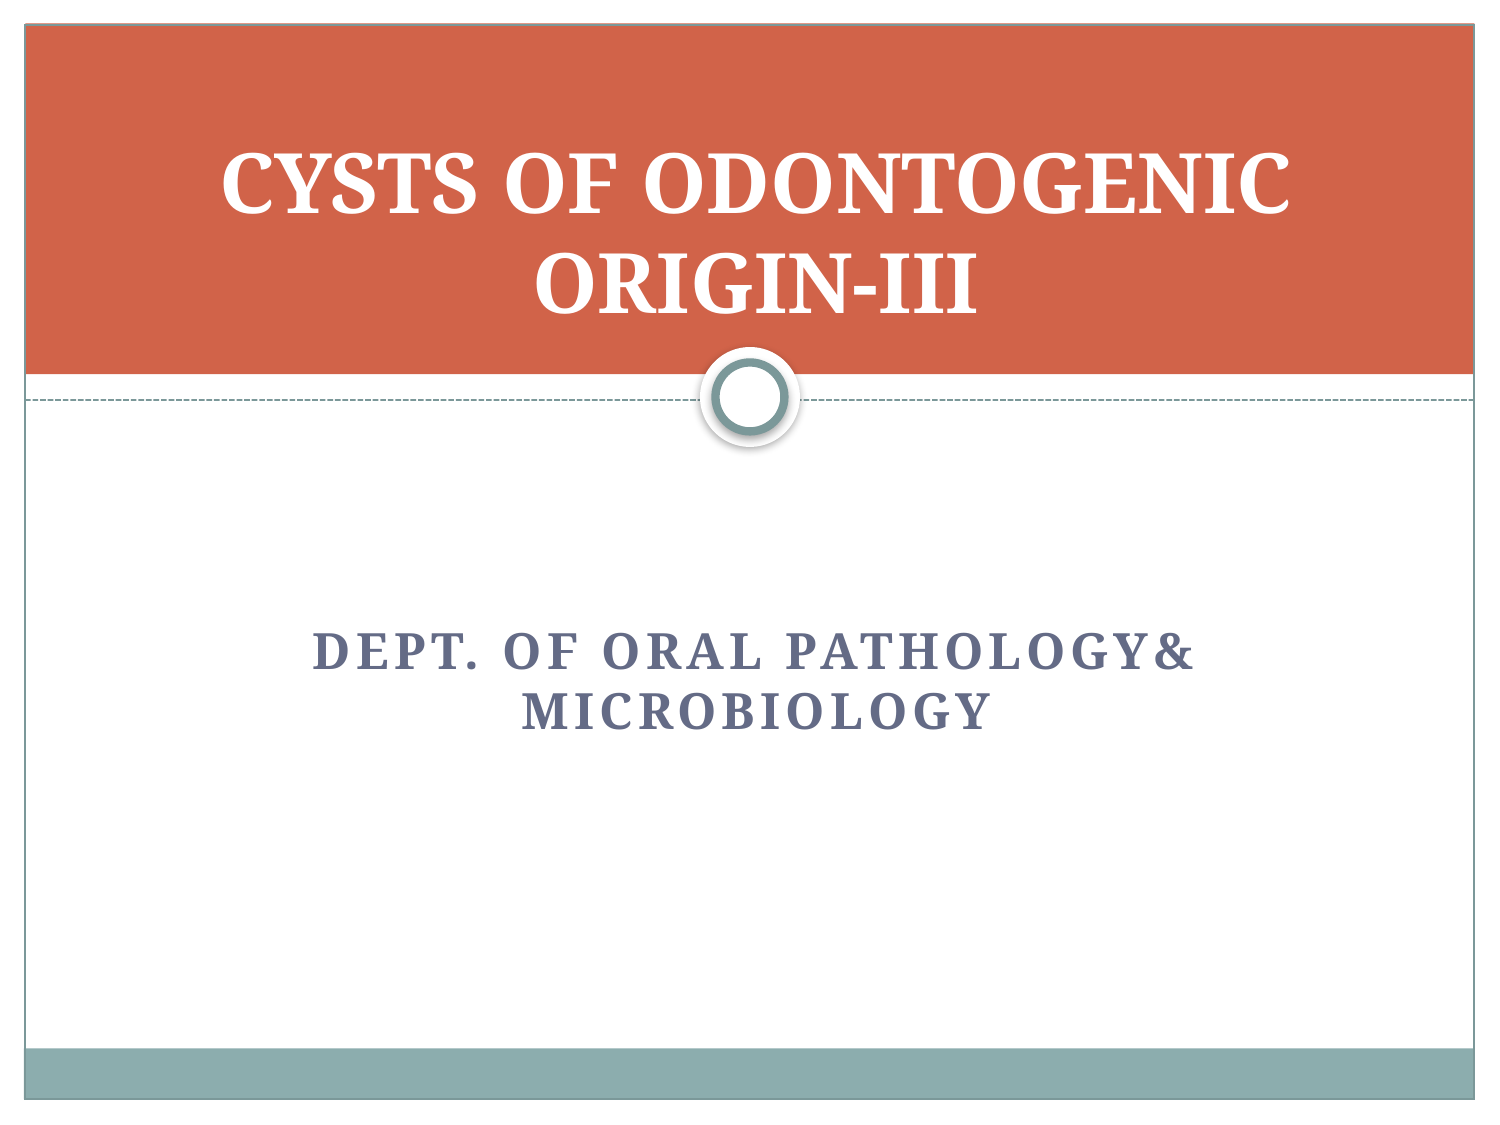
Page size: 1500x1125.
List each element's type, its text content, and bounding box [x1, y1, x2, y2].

title CYSTS OF ODONTOGENIC ORIGIN-III [118, 87, 1394, 338]
list Dept. of Oral Pathology& Microbiology [224, 612, 1288, 913]
